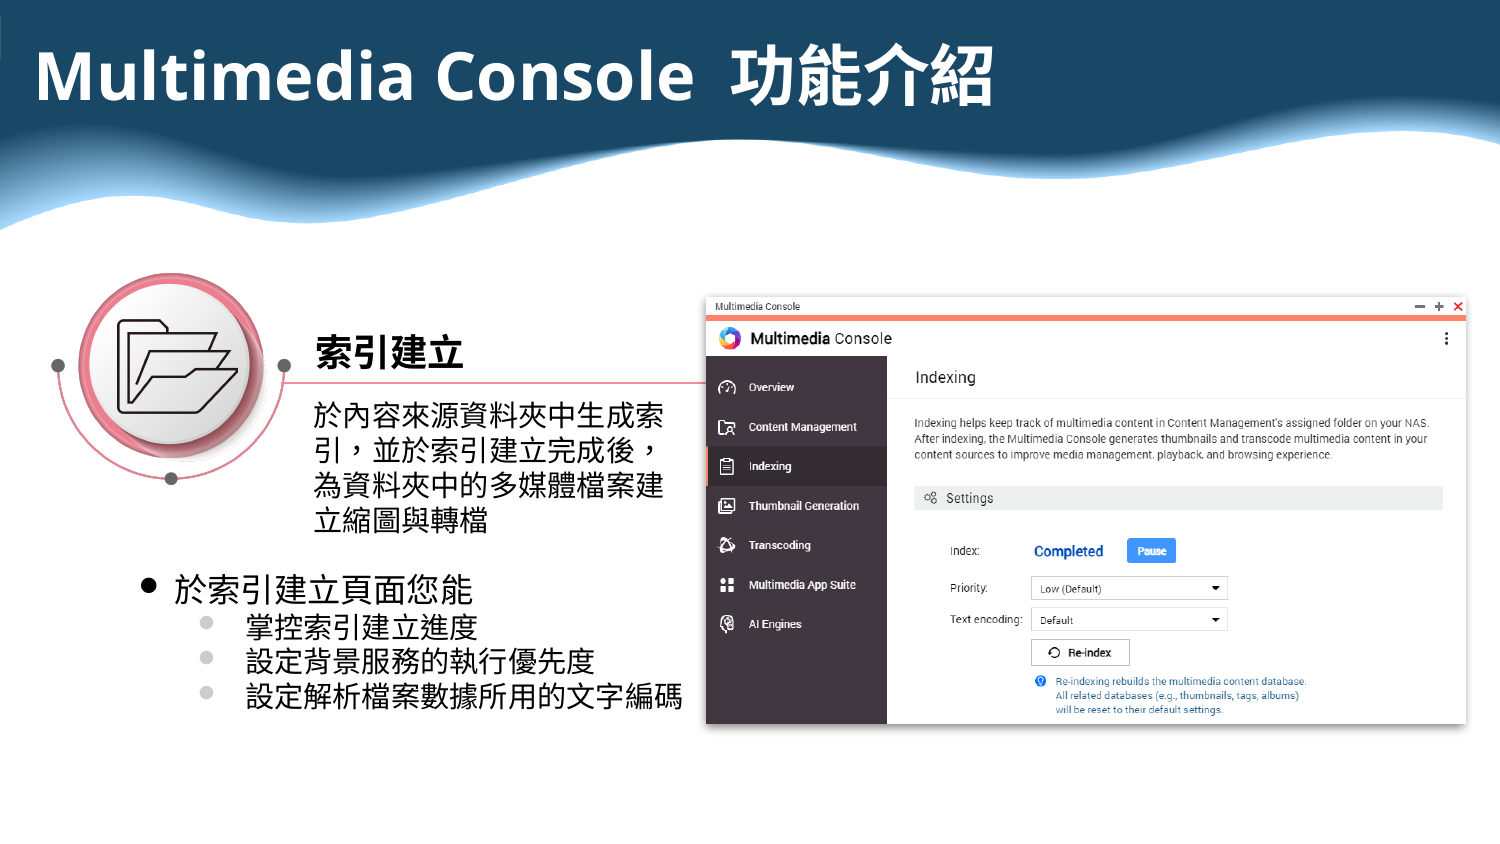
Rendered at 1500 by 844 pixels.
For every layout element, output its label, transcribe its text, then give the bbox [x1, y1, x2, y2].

text_box 於索引建立頁面您能 掌控索引建立進度 設定背景服務的執行優先度 設定解析檔案數據所用的文字編碼 [123, 553, 766, 771]
picture [0, 0, 1500, 844]
title Multimedia Console 功能介紹 [18, 17, 1486, 130]
text_box 索引建立 [300, 313, 527, 382]
text_box 於內容來源資料夾中生成索引，並於索引建立完成後，為資料夾中的多媒體檔案建立縮圖與轉檔 [298, 392, 692, 553]
